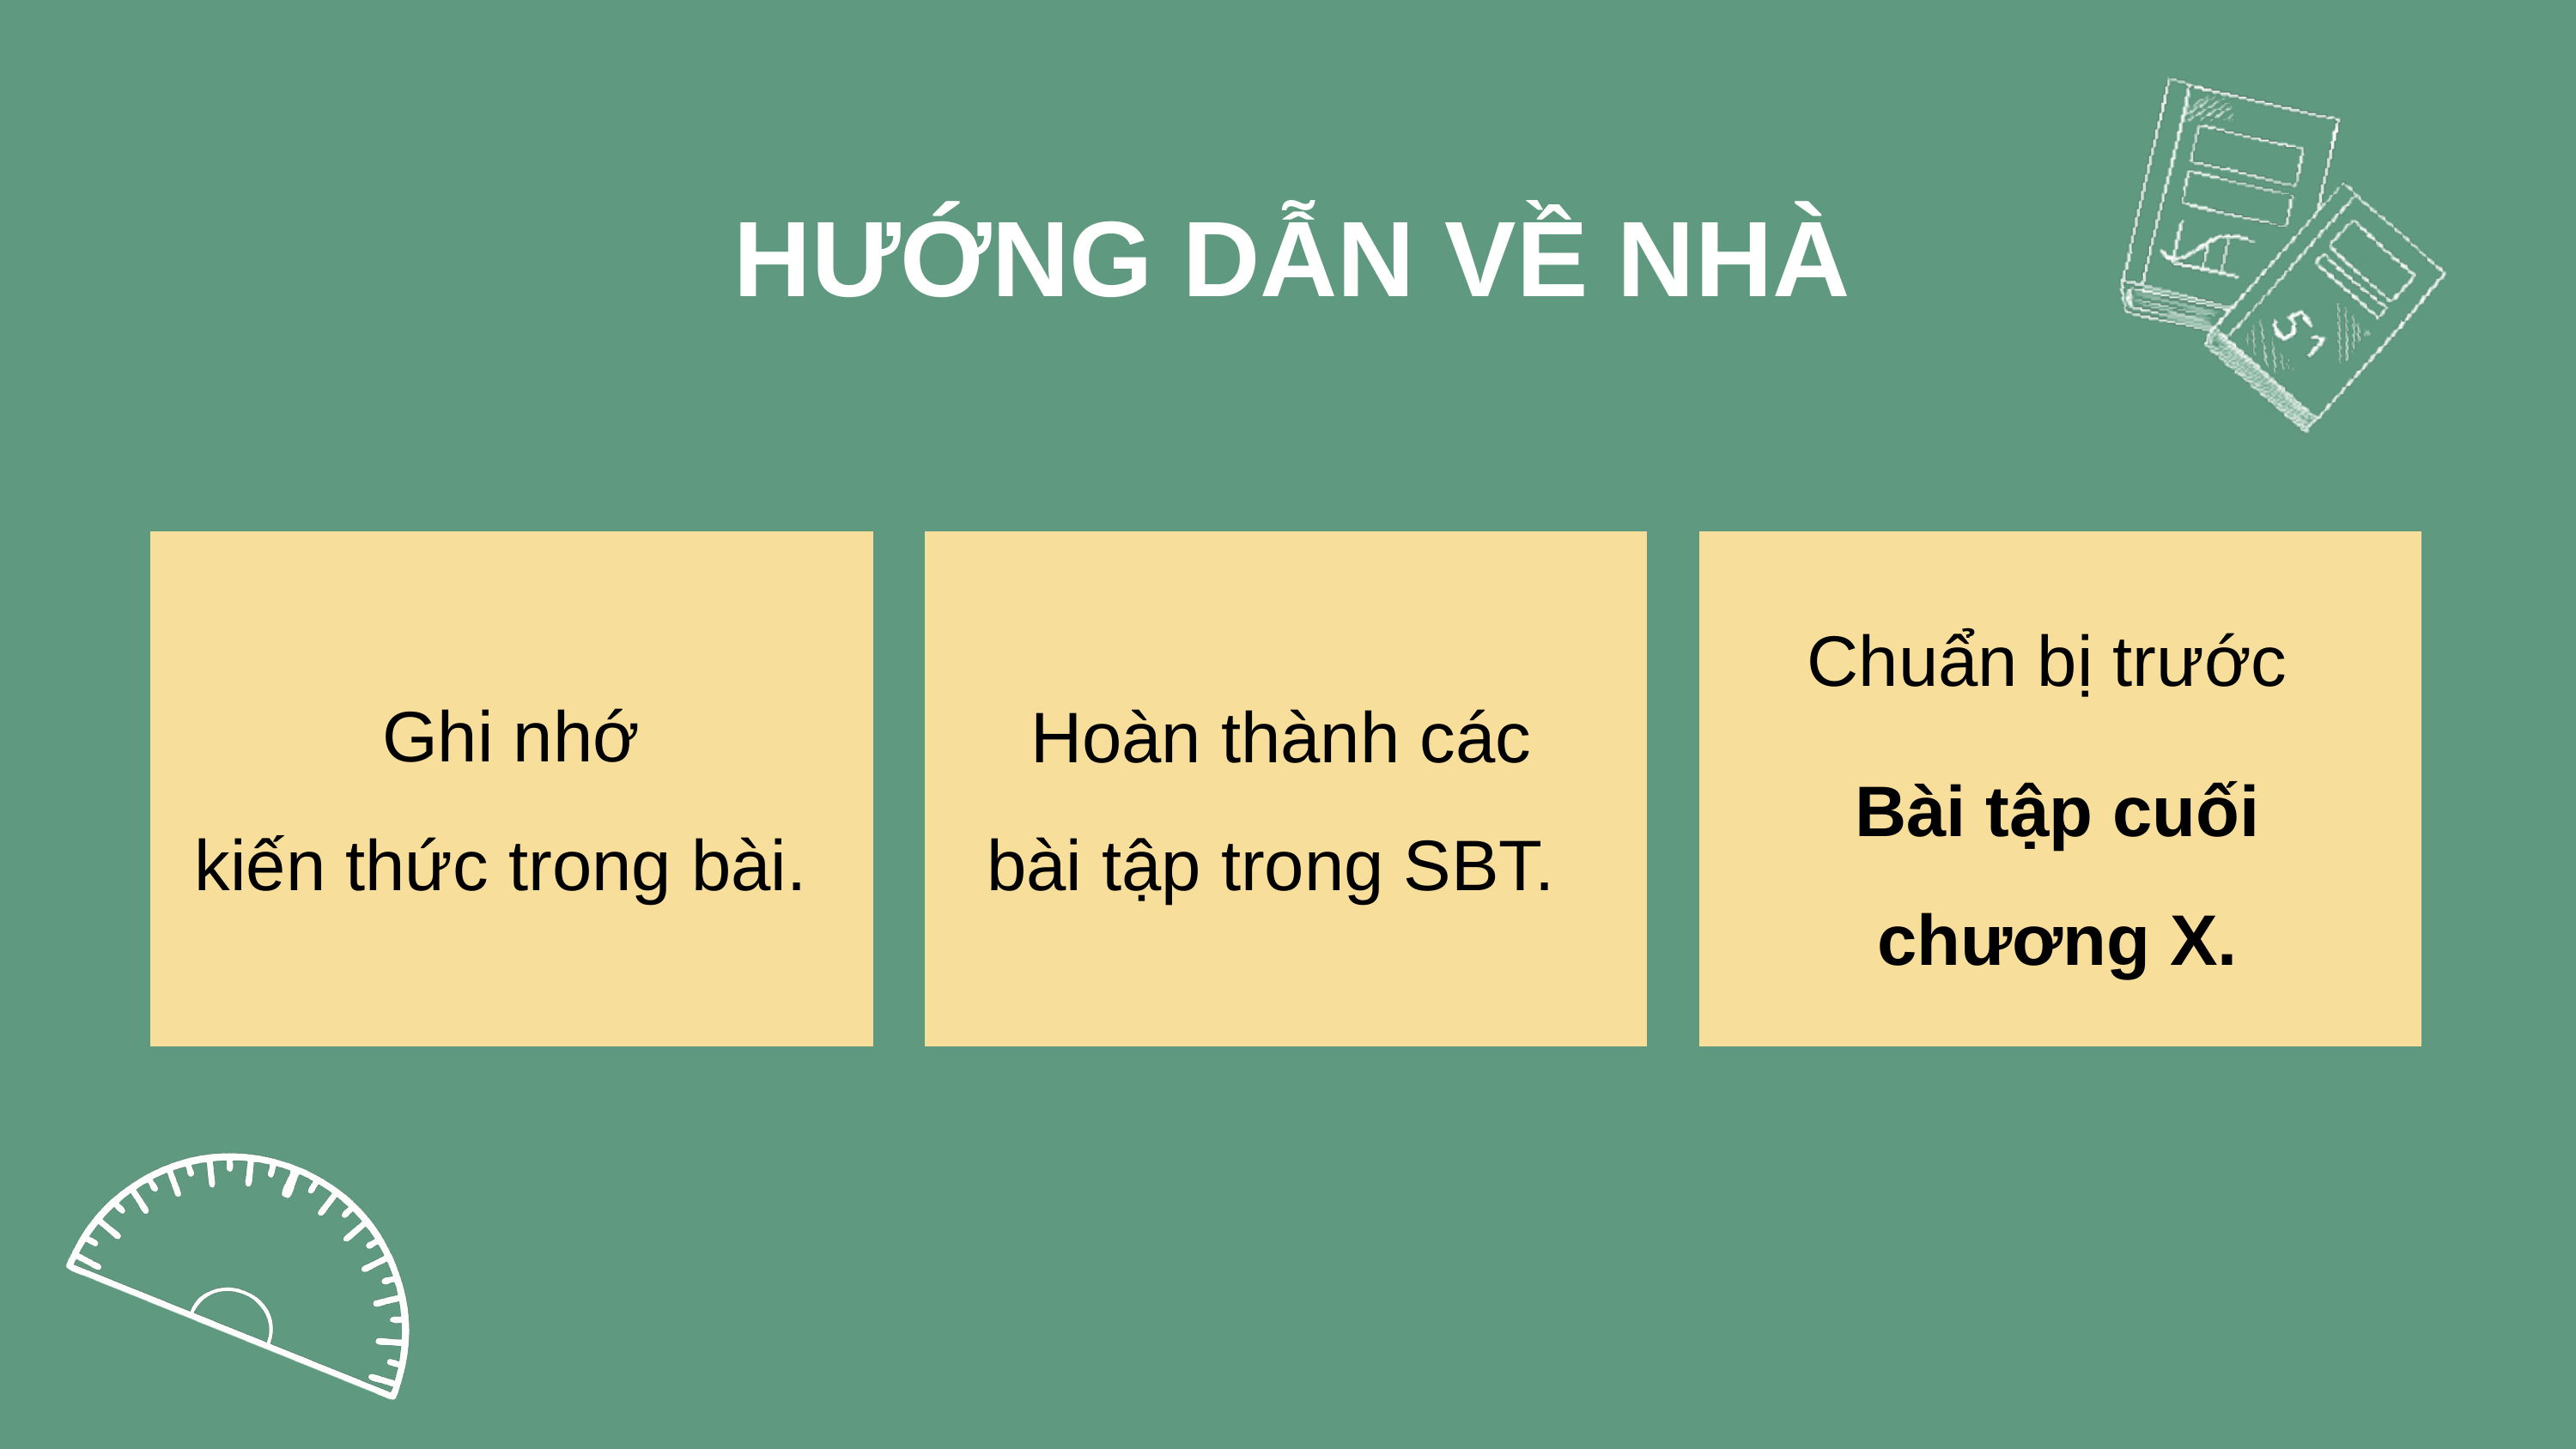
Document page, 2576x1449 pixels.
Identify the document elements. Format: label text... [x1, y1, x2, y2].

picture [65, 1100, 461, 1400]
picture [2098, 76, 2476, 457]
text_box HƯỚNG DẪN VỀ NHÀ [568, 199, 2016, 307]
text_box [924, 530, 1648, 1047]
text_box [1698, 530, 2422, 1047]
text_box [149, 530, 873, 1046]
